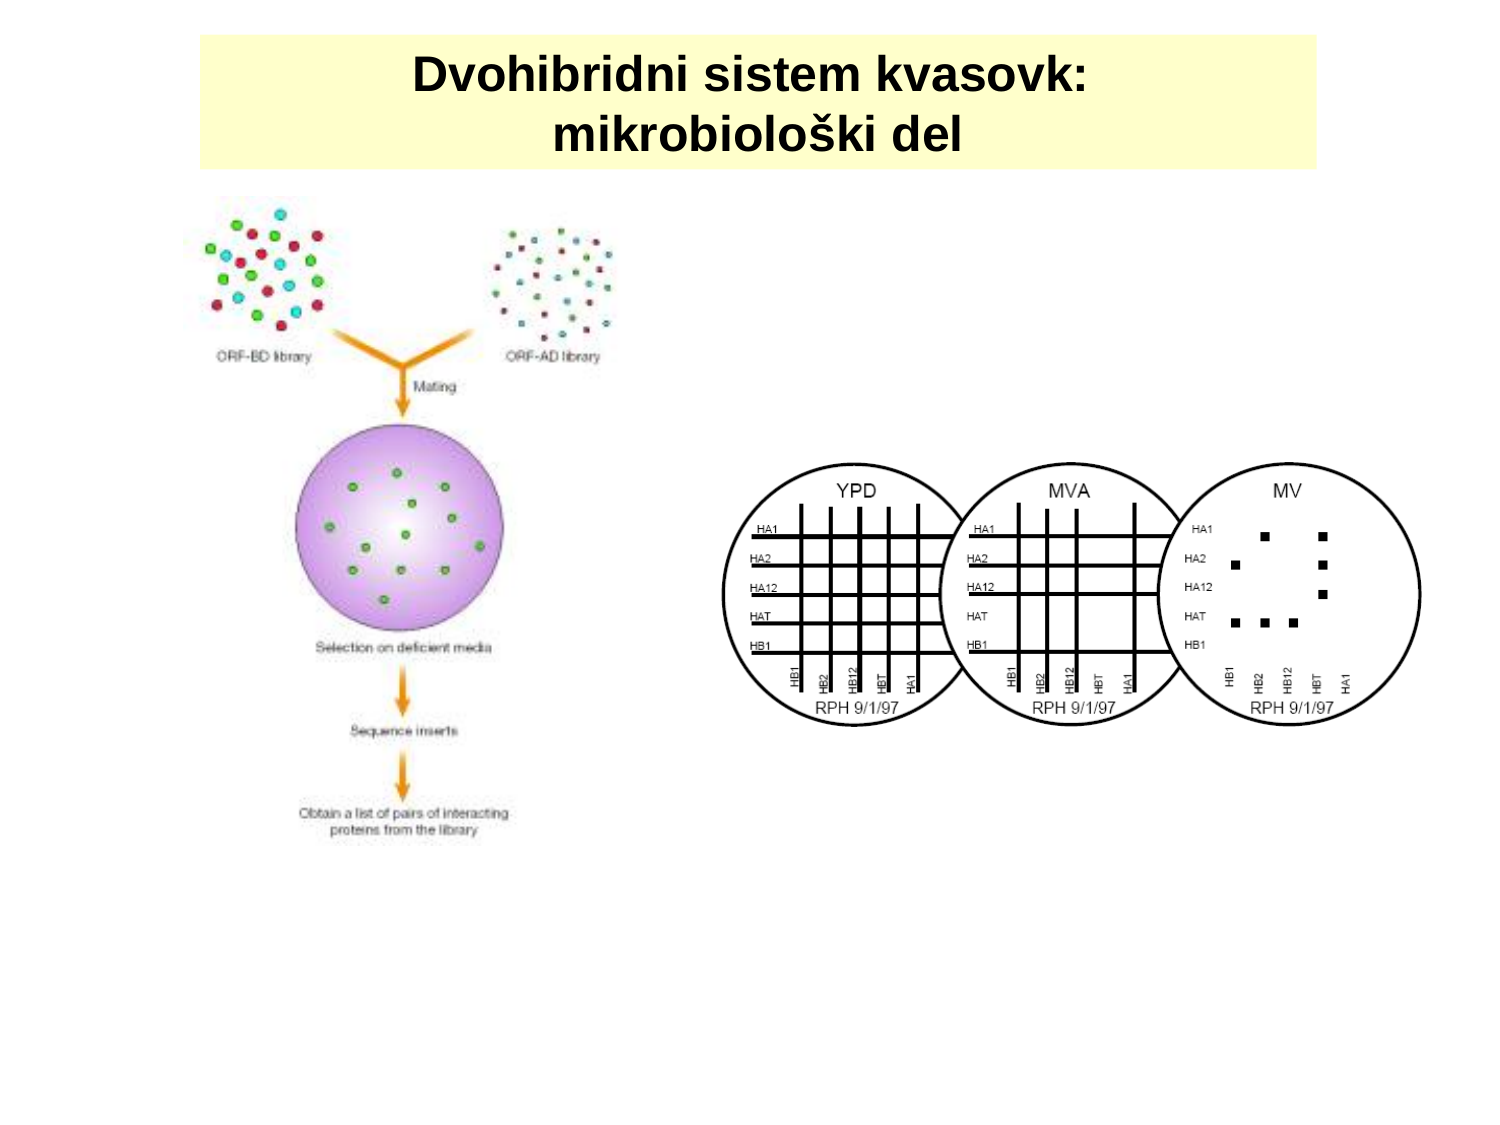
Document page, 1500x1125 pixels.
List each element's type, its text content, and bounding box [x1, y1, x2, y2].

picture [714, 455, 1424, 732]
picture [182, 196, 636, 846]
text_box Dvohibridni sistem kvasovk: mikrobiološki del [200, 34, 1317, 170]
